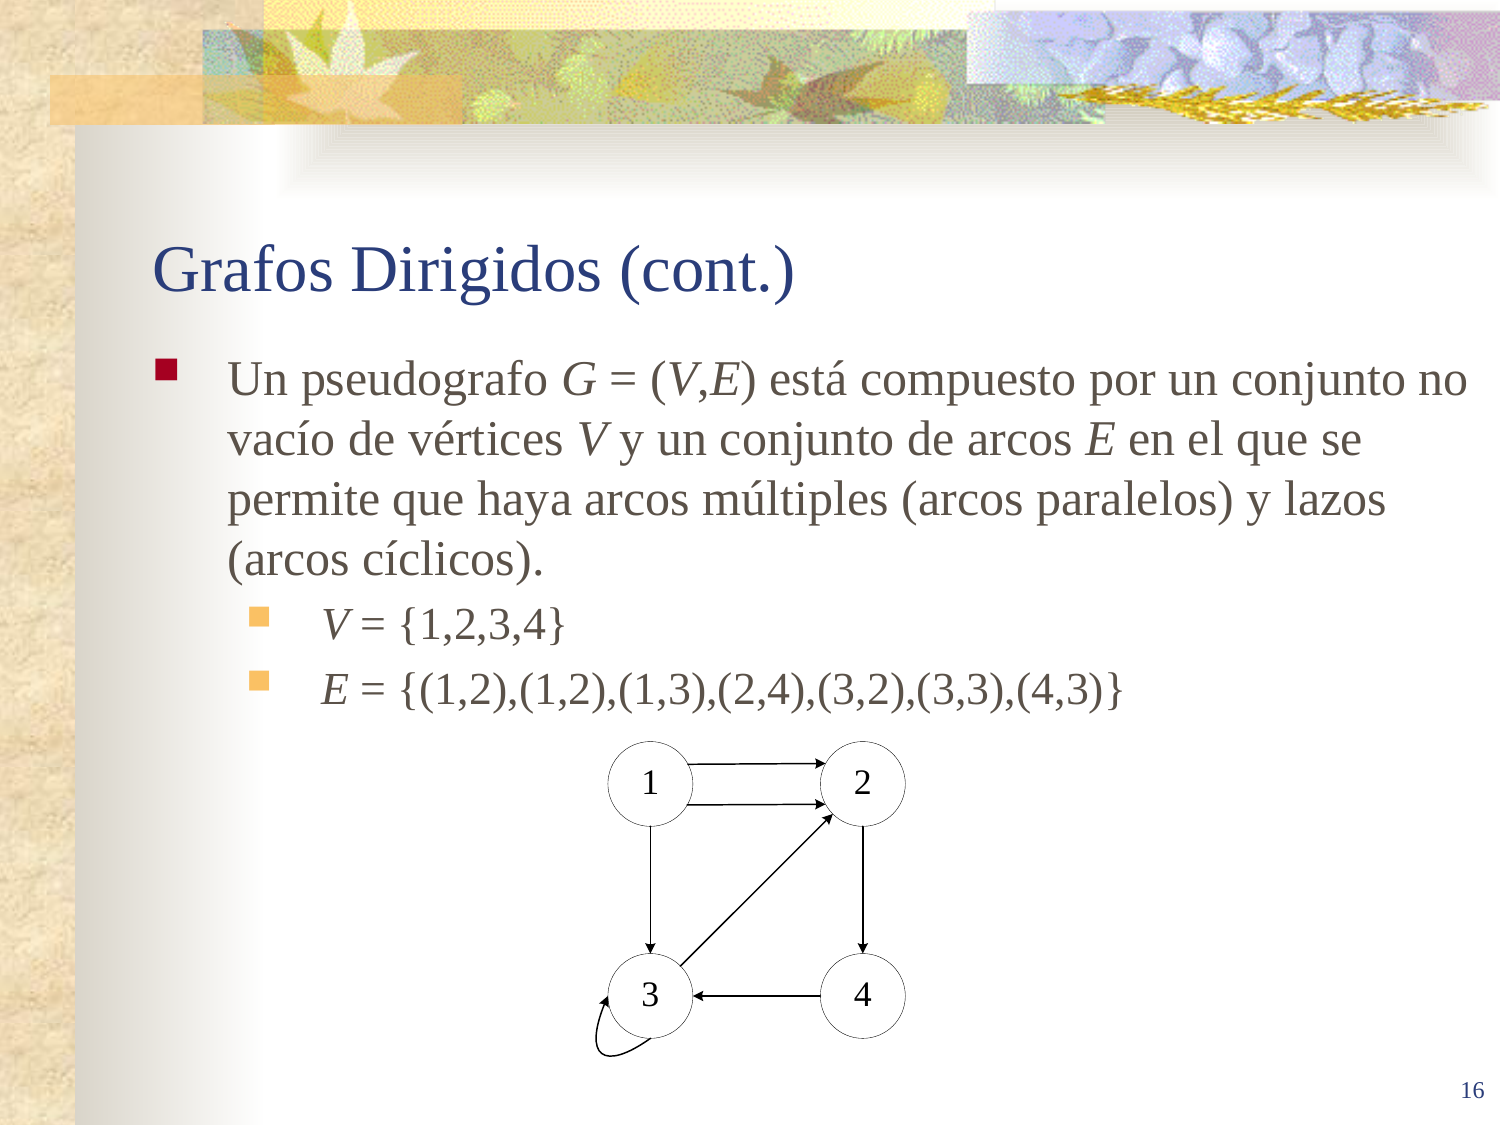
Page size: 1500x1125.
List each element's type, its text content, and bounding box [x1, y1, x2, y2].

slide_number 16 [1349, 1051, 1500, 1125]
picture [0, 0, 1500, 1125]
picture [593, 739, 907, 1074]
list Un pseudografo G = (V,E) está compuesto por un conjunto no vacío de vértices V y un conjunto de arcos E en el que se permite que haya arcos múltiples (arcos paralelos) y lazos (arcos cíclicos). V = {1,2,3,4} E = {(1,2),(1,2),(1,3),(2,4),(3,2),(3,3),(4,3)} [137, 337, 1500, 1013]
title Grafos Dirigidos (cont.) [137, 87, 1500, 313]
